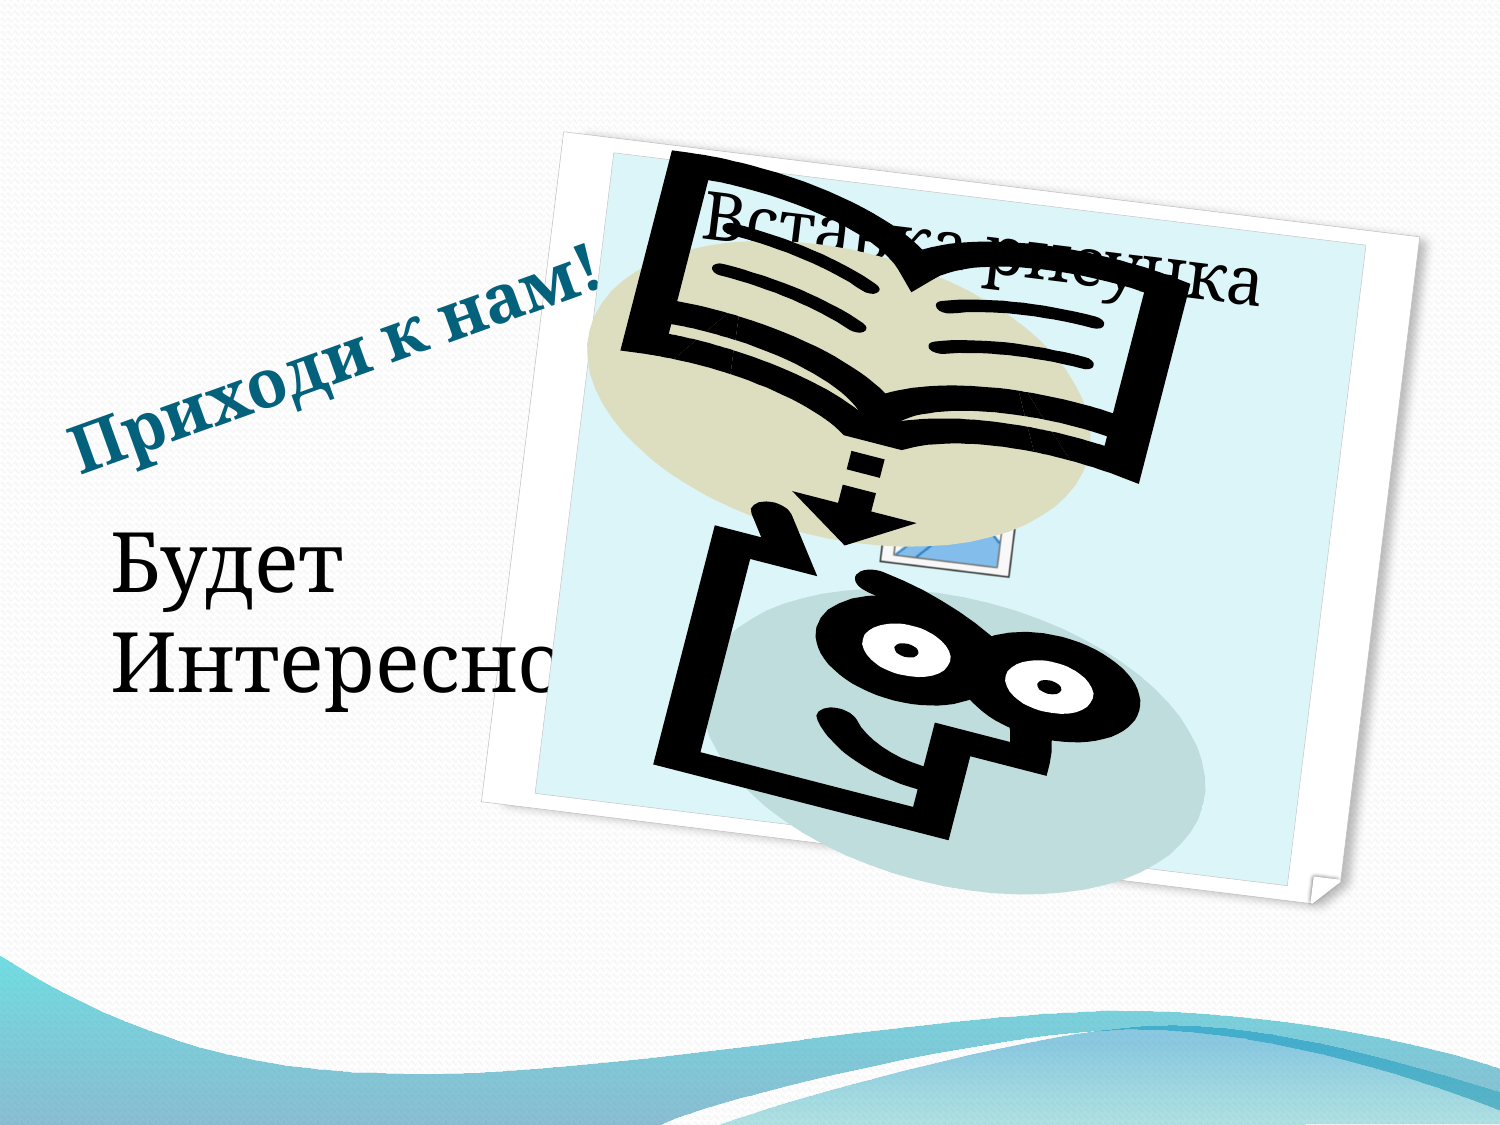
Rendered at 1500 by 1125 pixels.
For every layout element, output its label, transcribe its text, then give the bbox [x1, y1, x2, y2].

picture [546, 196, 1330, 866]
list Будет Интересно! [99, 464, 539, 822]
title Приходи к нам! [19, 5, 985, 549]
